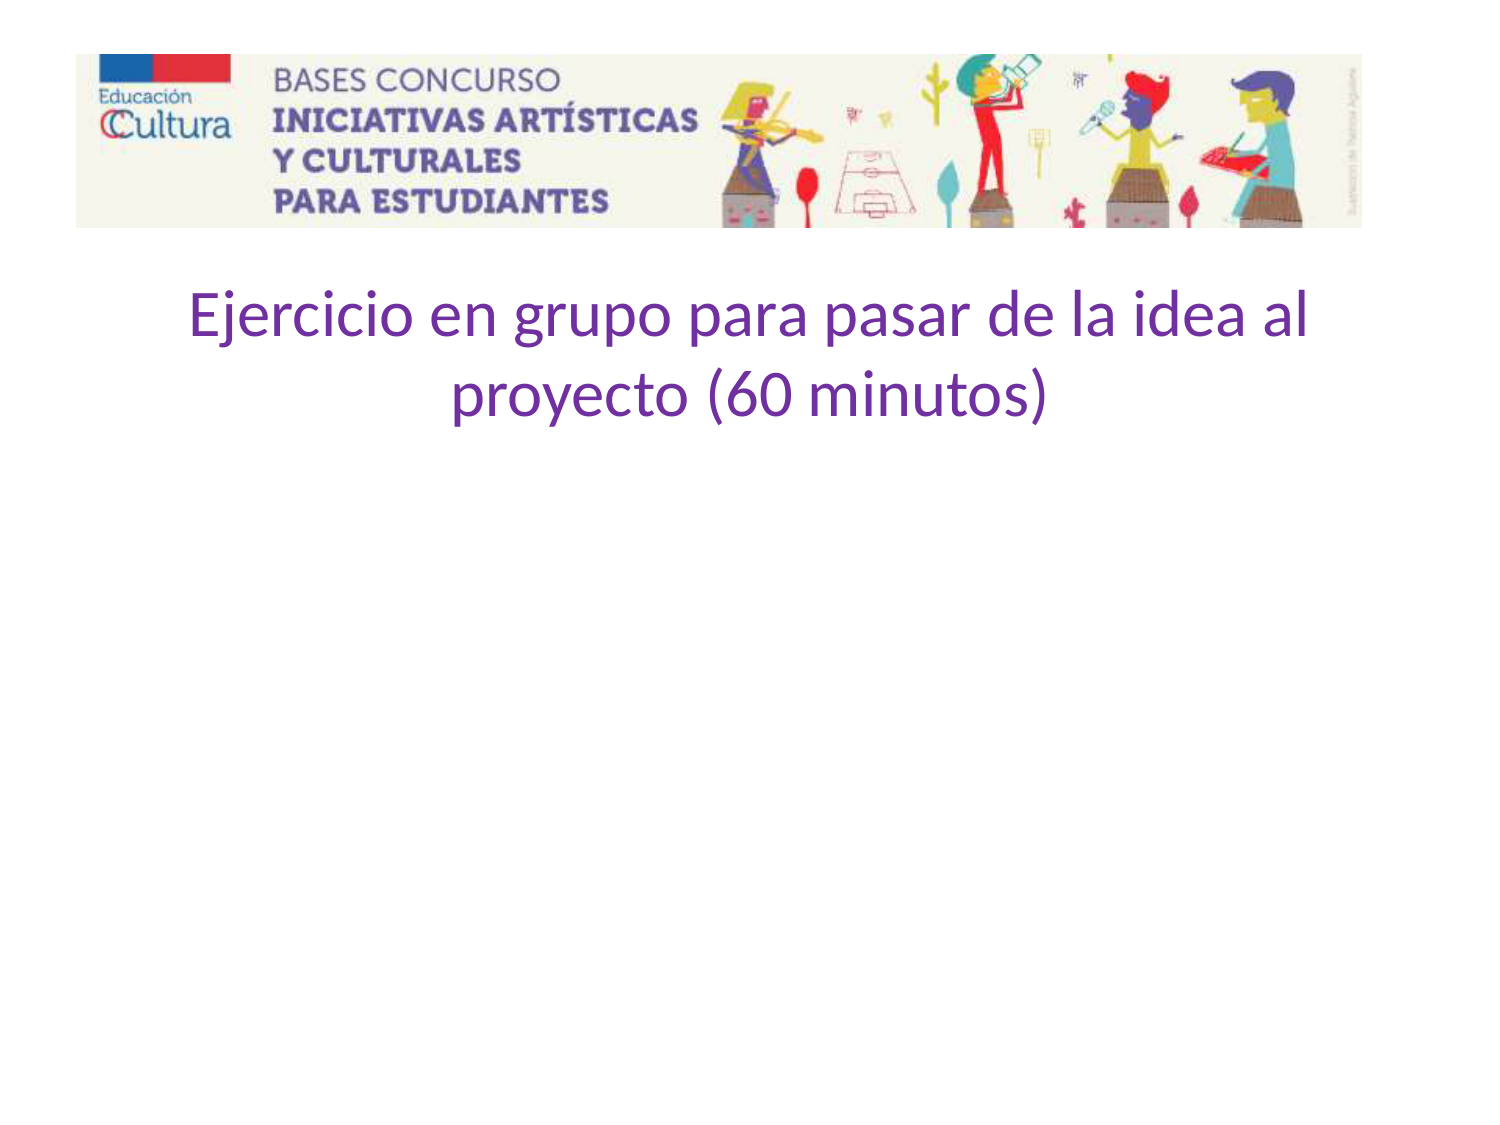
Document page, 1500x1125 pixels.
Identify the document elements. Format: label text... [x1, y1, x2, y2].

picture [76, 54, 1362, 229]
list Ejercicio en grupo para pasar de la idea al proyecto (60 minutos) [75, 262, 1425, 1005]
